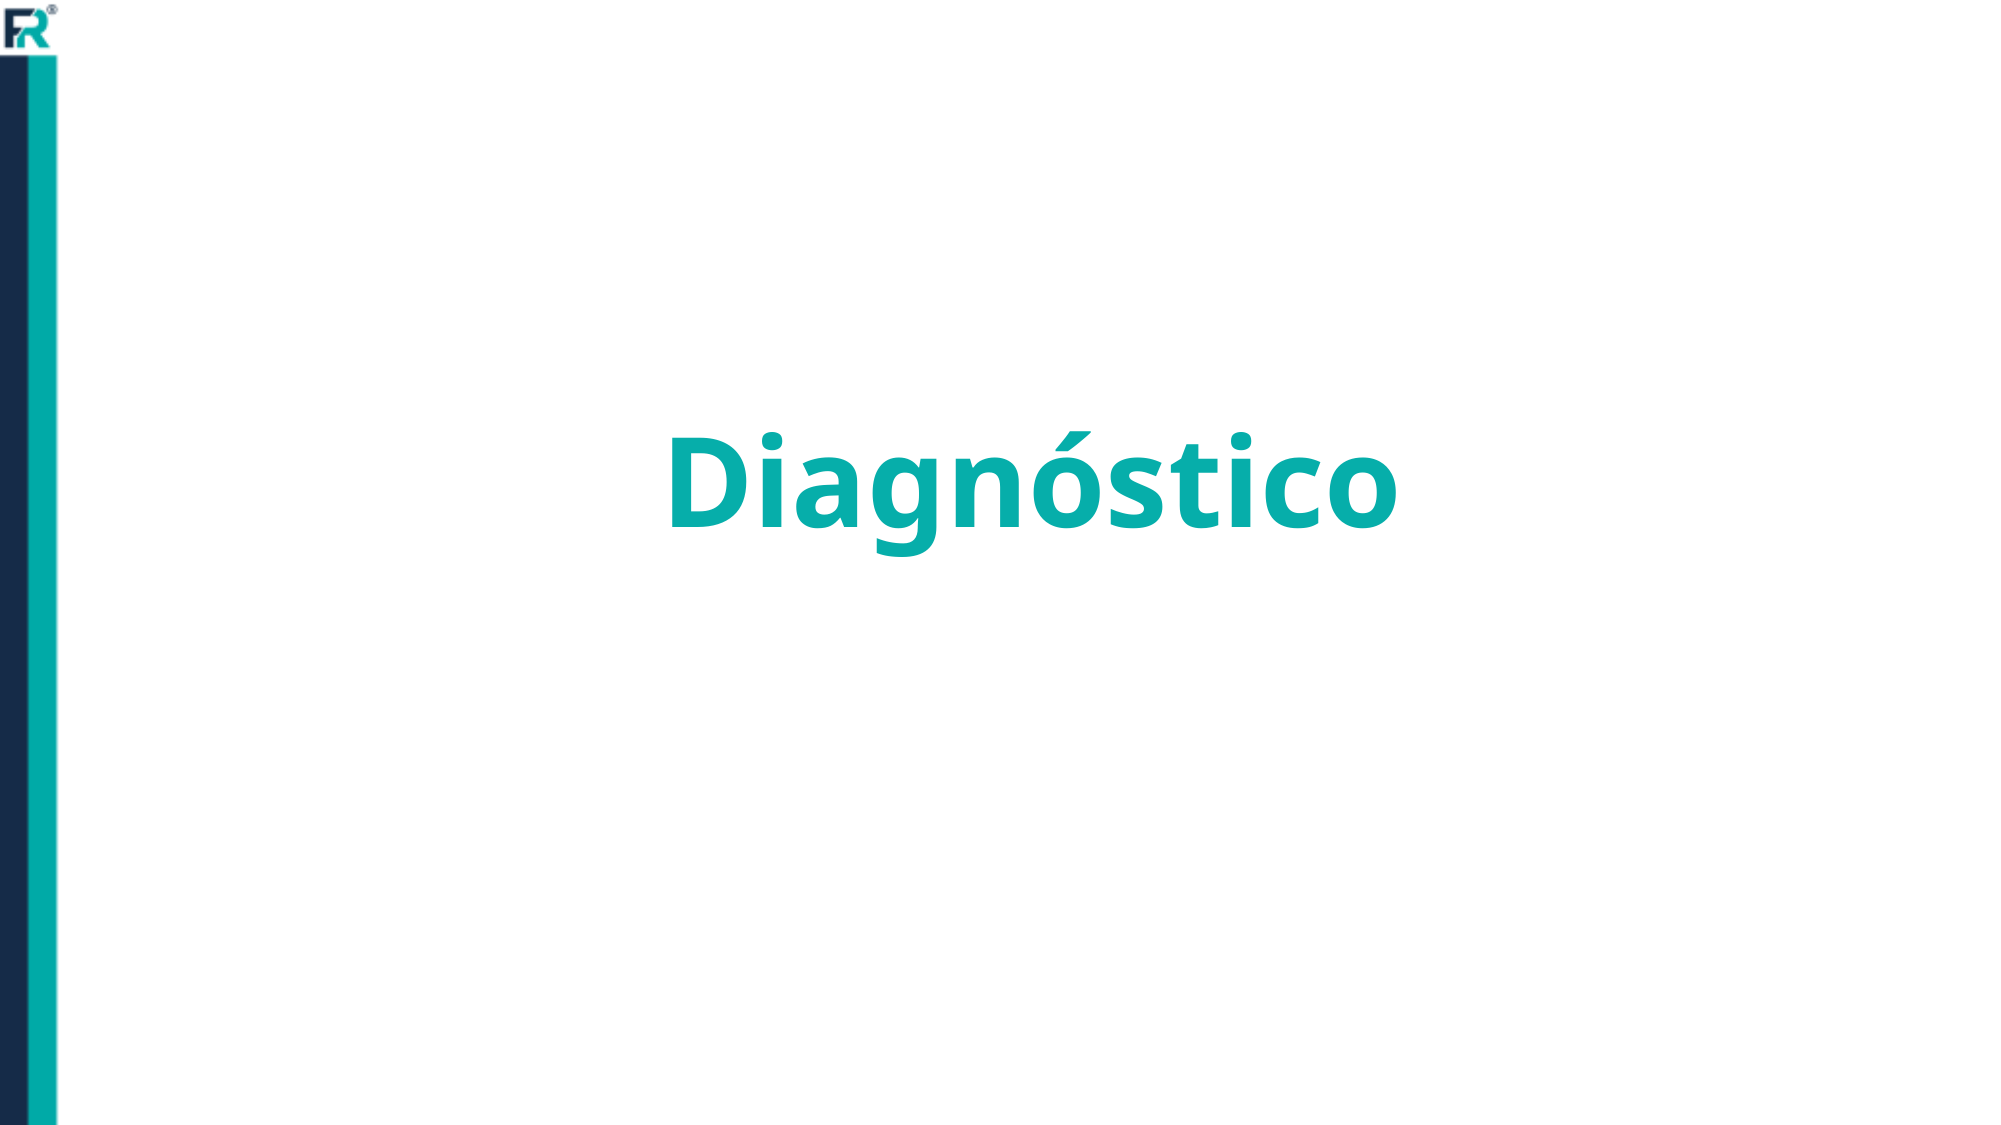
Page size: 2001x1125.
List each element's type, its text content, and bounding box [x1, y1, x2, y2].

title Diagnóstico [646, 94, 1643, 563]
picture [0, 0, 2001, 1125]
